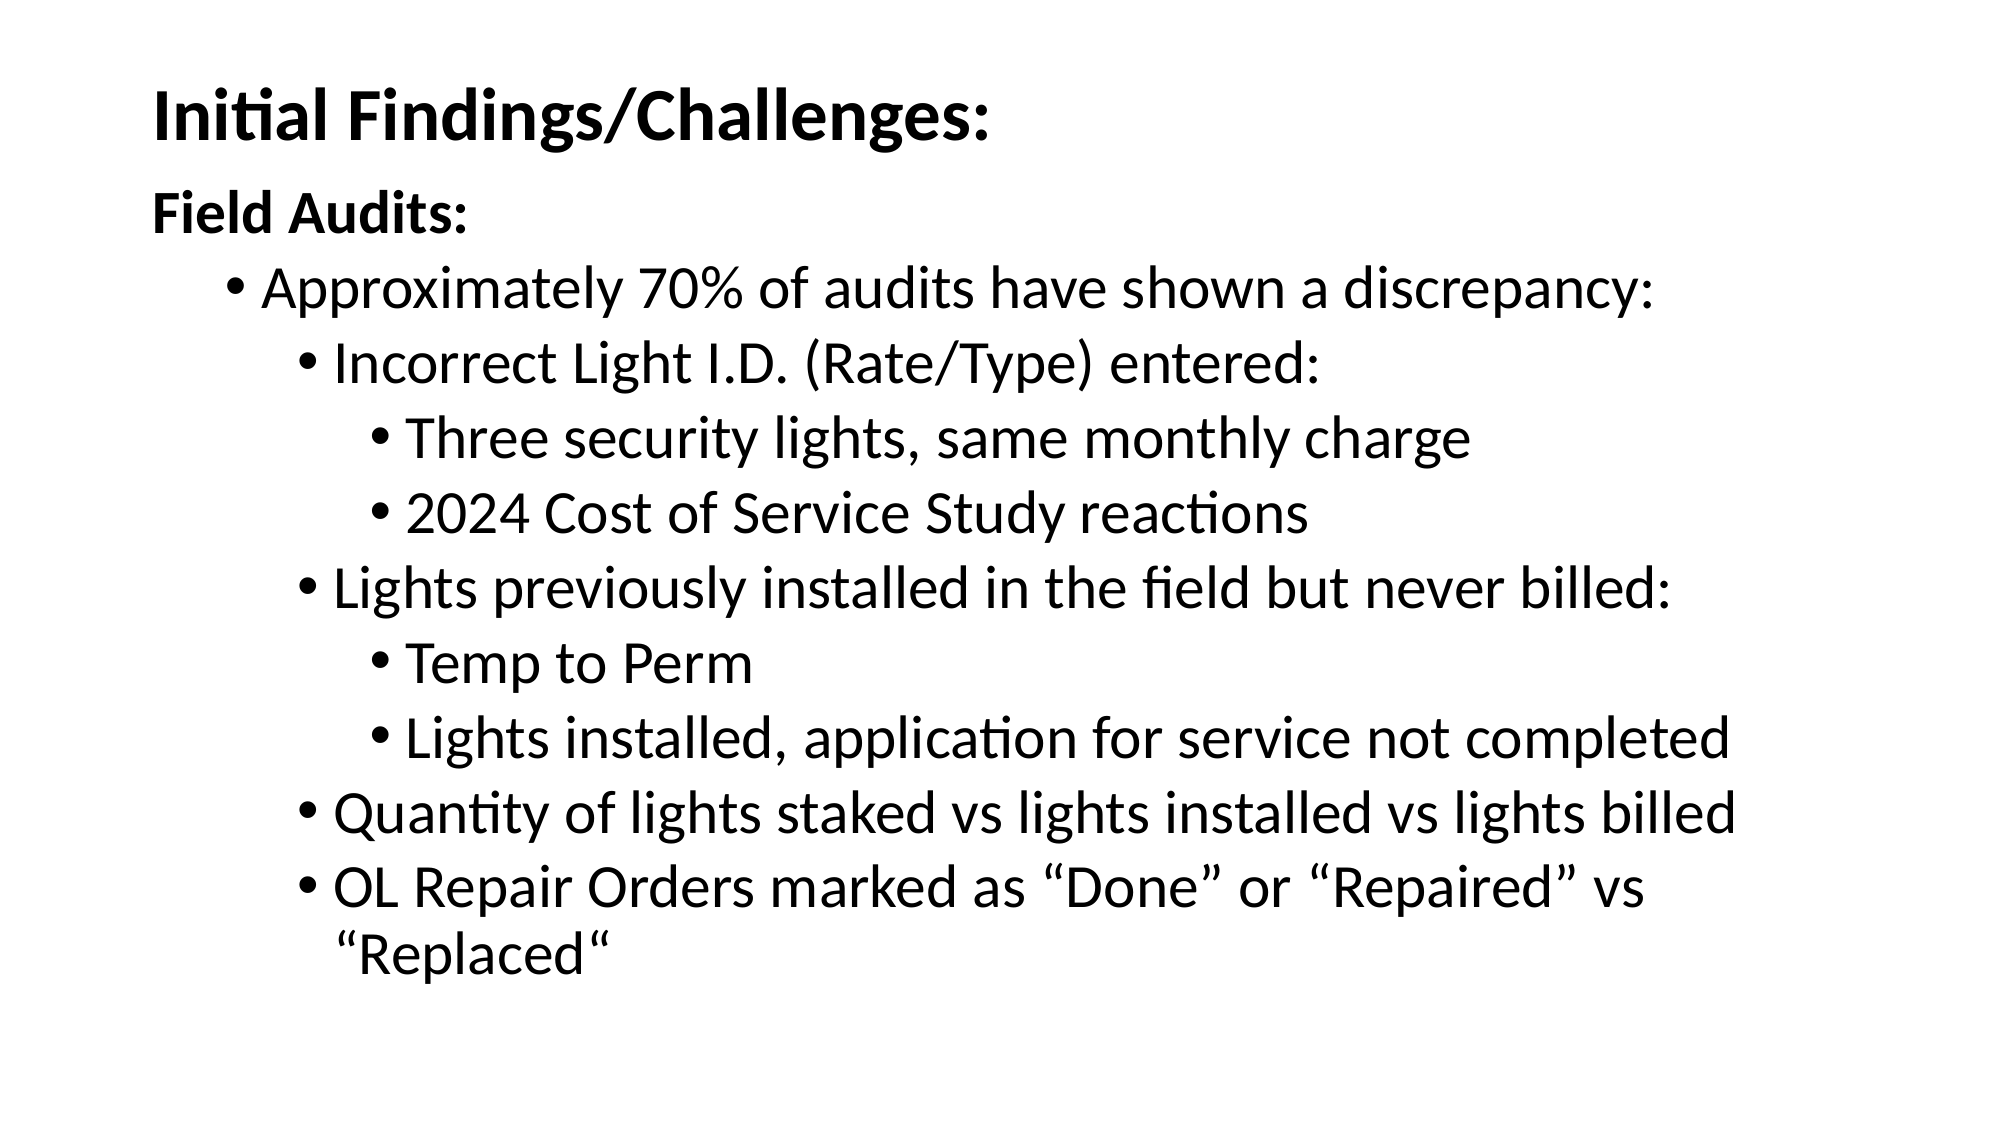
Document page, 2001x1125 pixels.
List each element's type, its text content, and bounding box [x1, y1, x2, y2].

list Field Audits: Approximately 70% of audits have shown a discrepancy: Incorrect Light I.D. (Rate/Type) entered: Three security lights, same monthly charge 2024 Cost of Service Study reactions Lights previously installed in the field but never billed: Temp to Perm Lights installed, application for service not completed Quantity of lights staked vs lights installed vs lights billed OL Repair Orders marked as “Done” or “Repaired” vs “Replaced“ [137, 173, 1863, 1066]
title Initial Findings/Challenges: [137, 59, 1863, 173]
